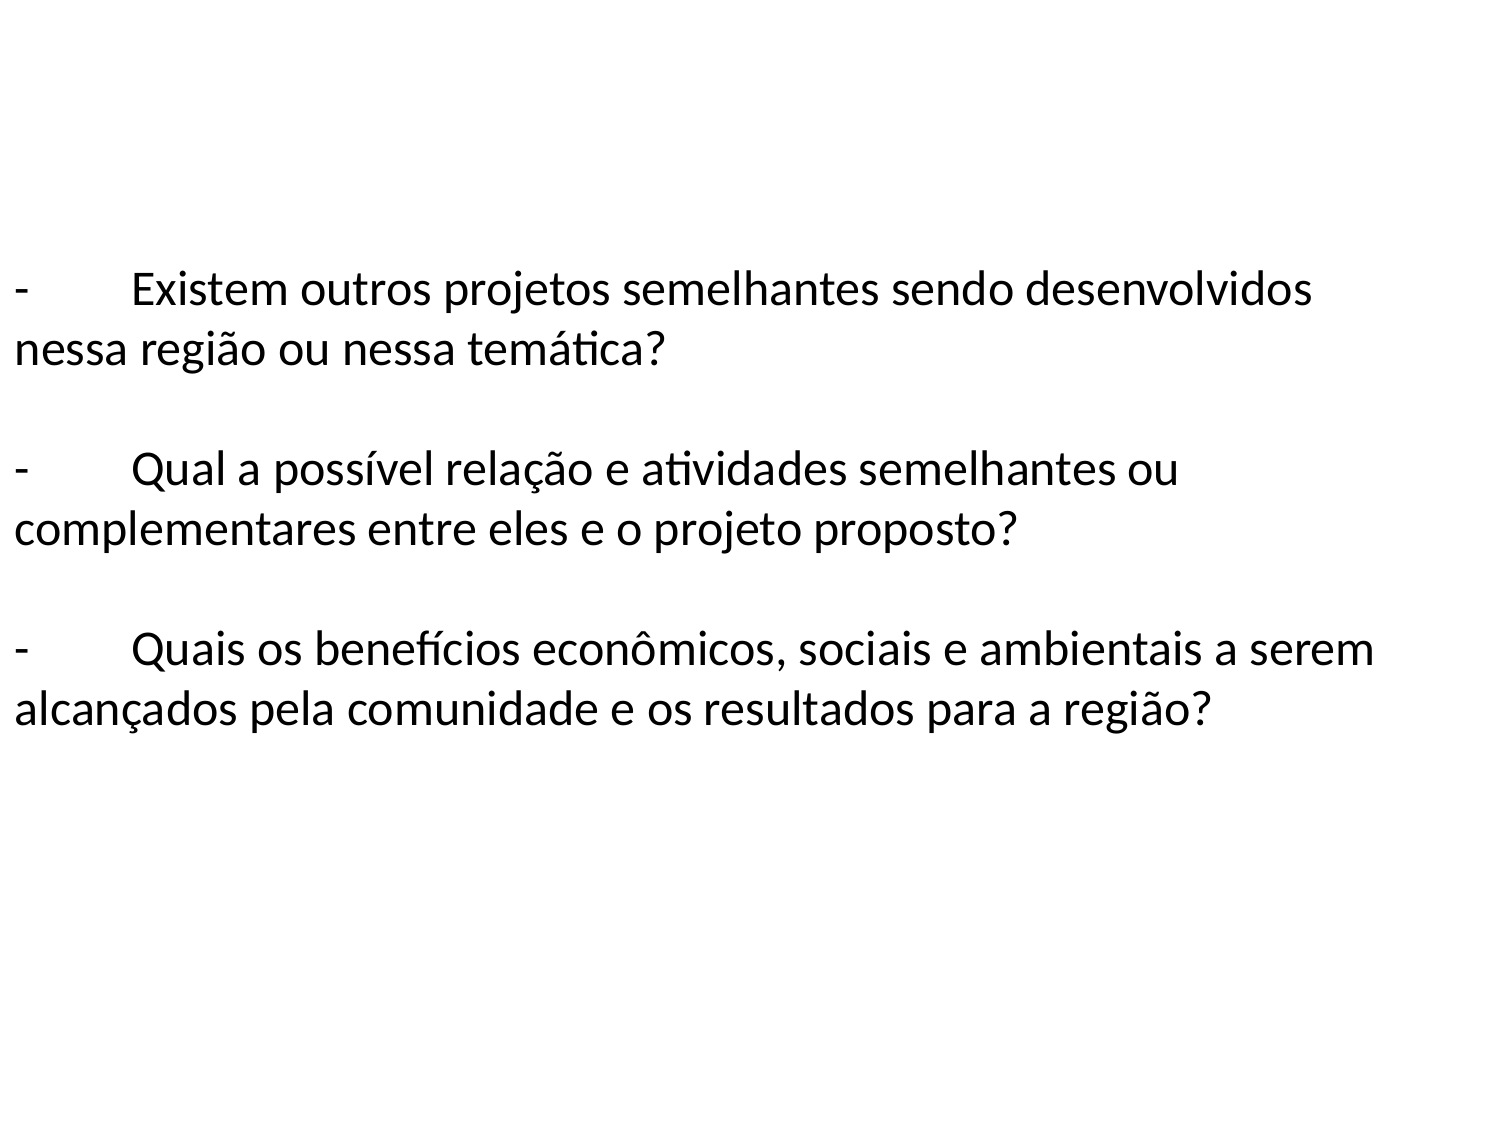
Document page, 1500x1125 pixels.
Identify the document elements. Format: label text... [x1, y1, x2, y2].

text_box - Existem outros projetos semelhantes sendo desenvolvidos nessa região ou nessa temática? - Qual a possível relação e atividades semelhantes ou complementares entre eles e o projeto proposto? - Quais os benefícios econômicos, sociais e ambientais a serem alcançados pela comunidade e os resultados para a região? [0, 248, 1442, 803]
